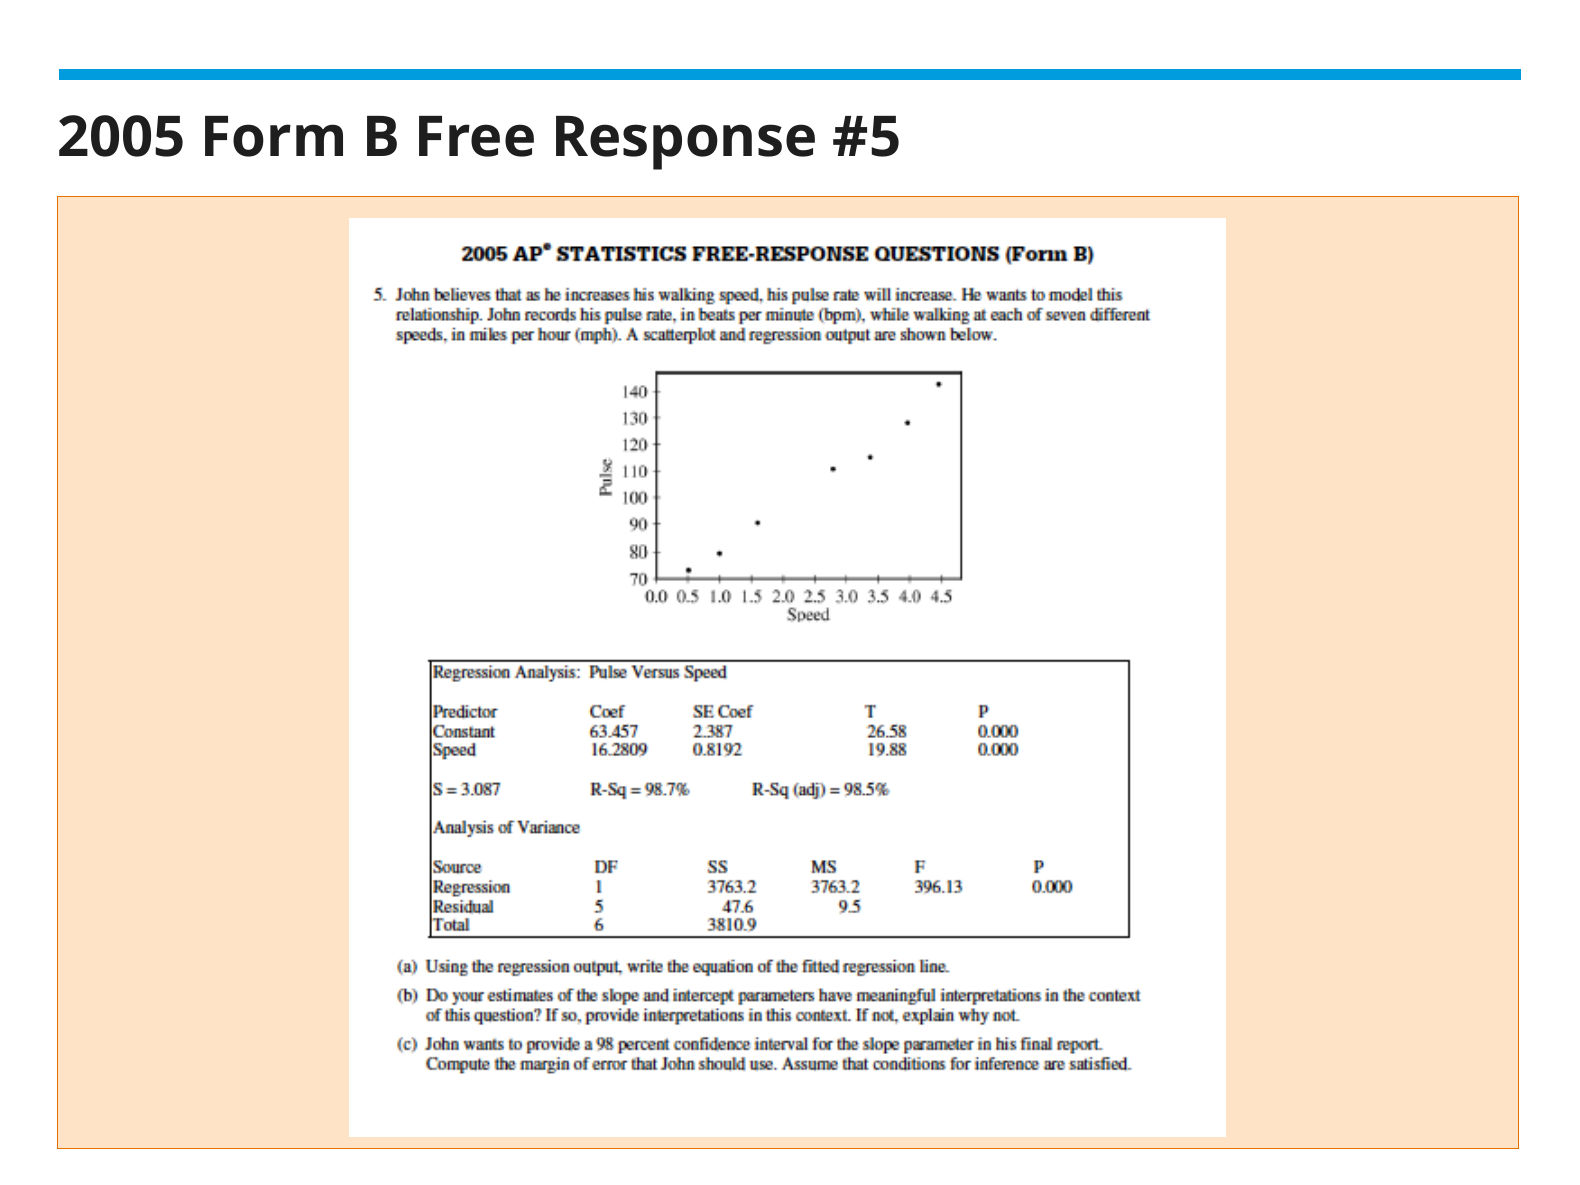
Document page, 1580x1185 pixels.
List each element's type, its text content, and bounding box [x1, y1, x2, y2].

picture [349, 218, 1227, 1137]
text_box [57, 196, 1519, 1149]
title 2005 Form B Free Response #5 [57, 99, 1519, 174]
